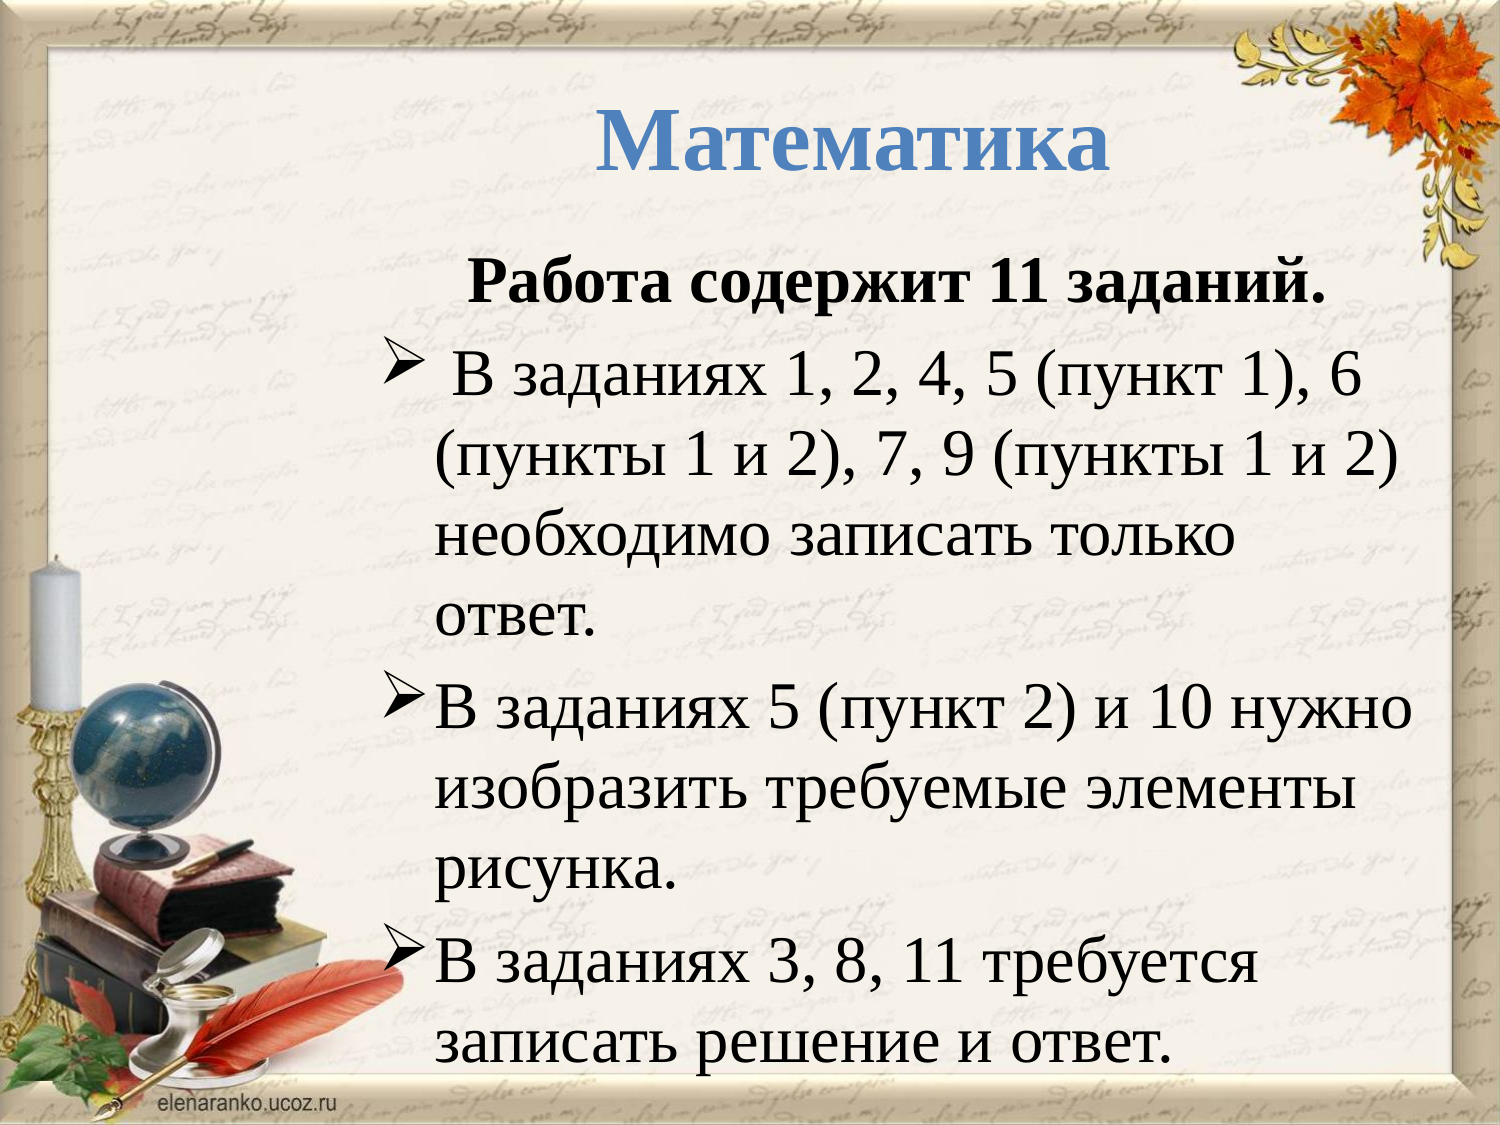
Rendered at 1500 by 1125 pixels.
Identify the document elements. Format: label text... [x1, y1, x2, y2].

list Работа содержит 11 заданий. В заданиях 1, 2, 4, 5 (пункт 1), 6 (пункты 1 и 2), 7, 9 (пункты 1 и 2) необходимо записать только ответ. В заданиях 5 (пункт 2) и 10 нужно изобразить требуемые элементы рисунка. В заданиях 3, 8, 11 требуется записать решение и ответ. [363, 228, 1433, 1006]
title Математика [291, 43, 1416, 225]
picture [0, 0, 1500, 1125]
